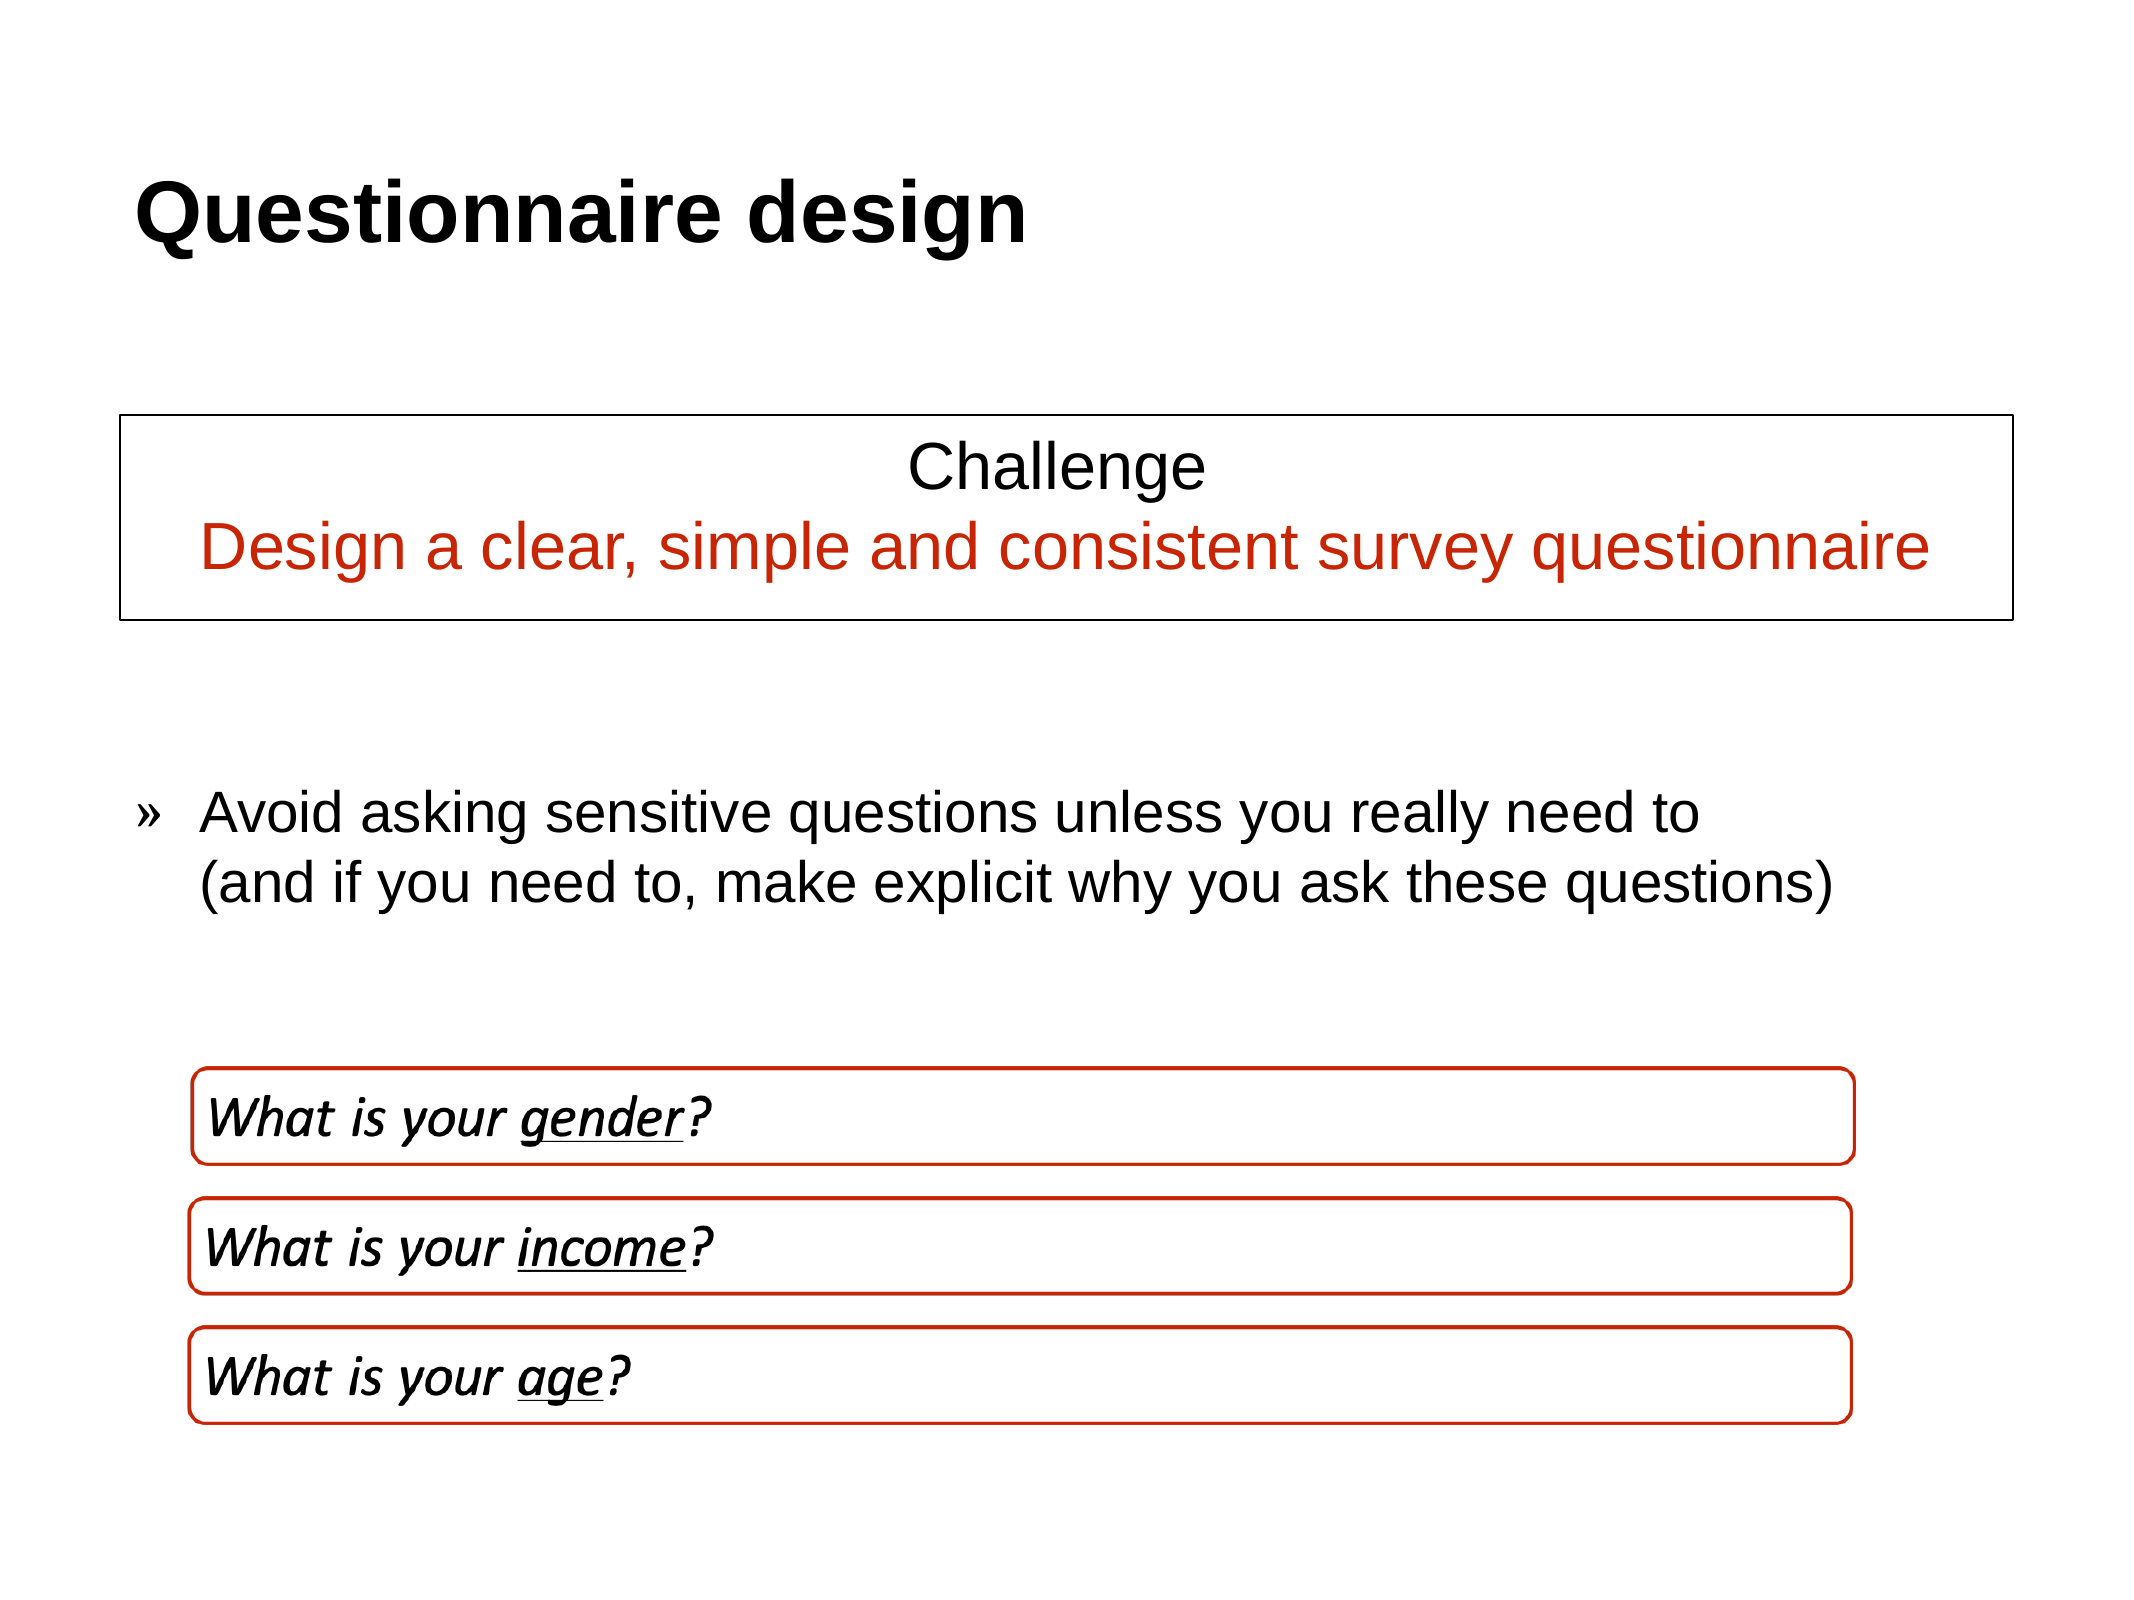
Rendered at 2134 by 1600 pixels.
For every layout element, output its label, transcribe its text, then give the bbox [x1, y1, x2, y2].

title Questionnaire design [116, 0, 2013, 269]
list Avoid asking sensitive questions unless you really need to (and if you need to, make explicit why you ask these questions) [118, 766, 2015, 1600]
picture [168, 1064, 1856, 1188]
text_box Challenge Design a clear, simple and consistent survey questionnaire [119, 415, 2014, 620]
picture [165, 1323, 1853, 1448]
picture [165, 1193, 1853, 1318]
